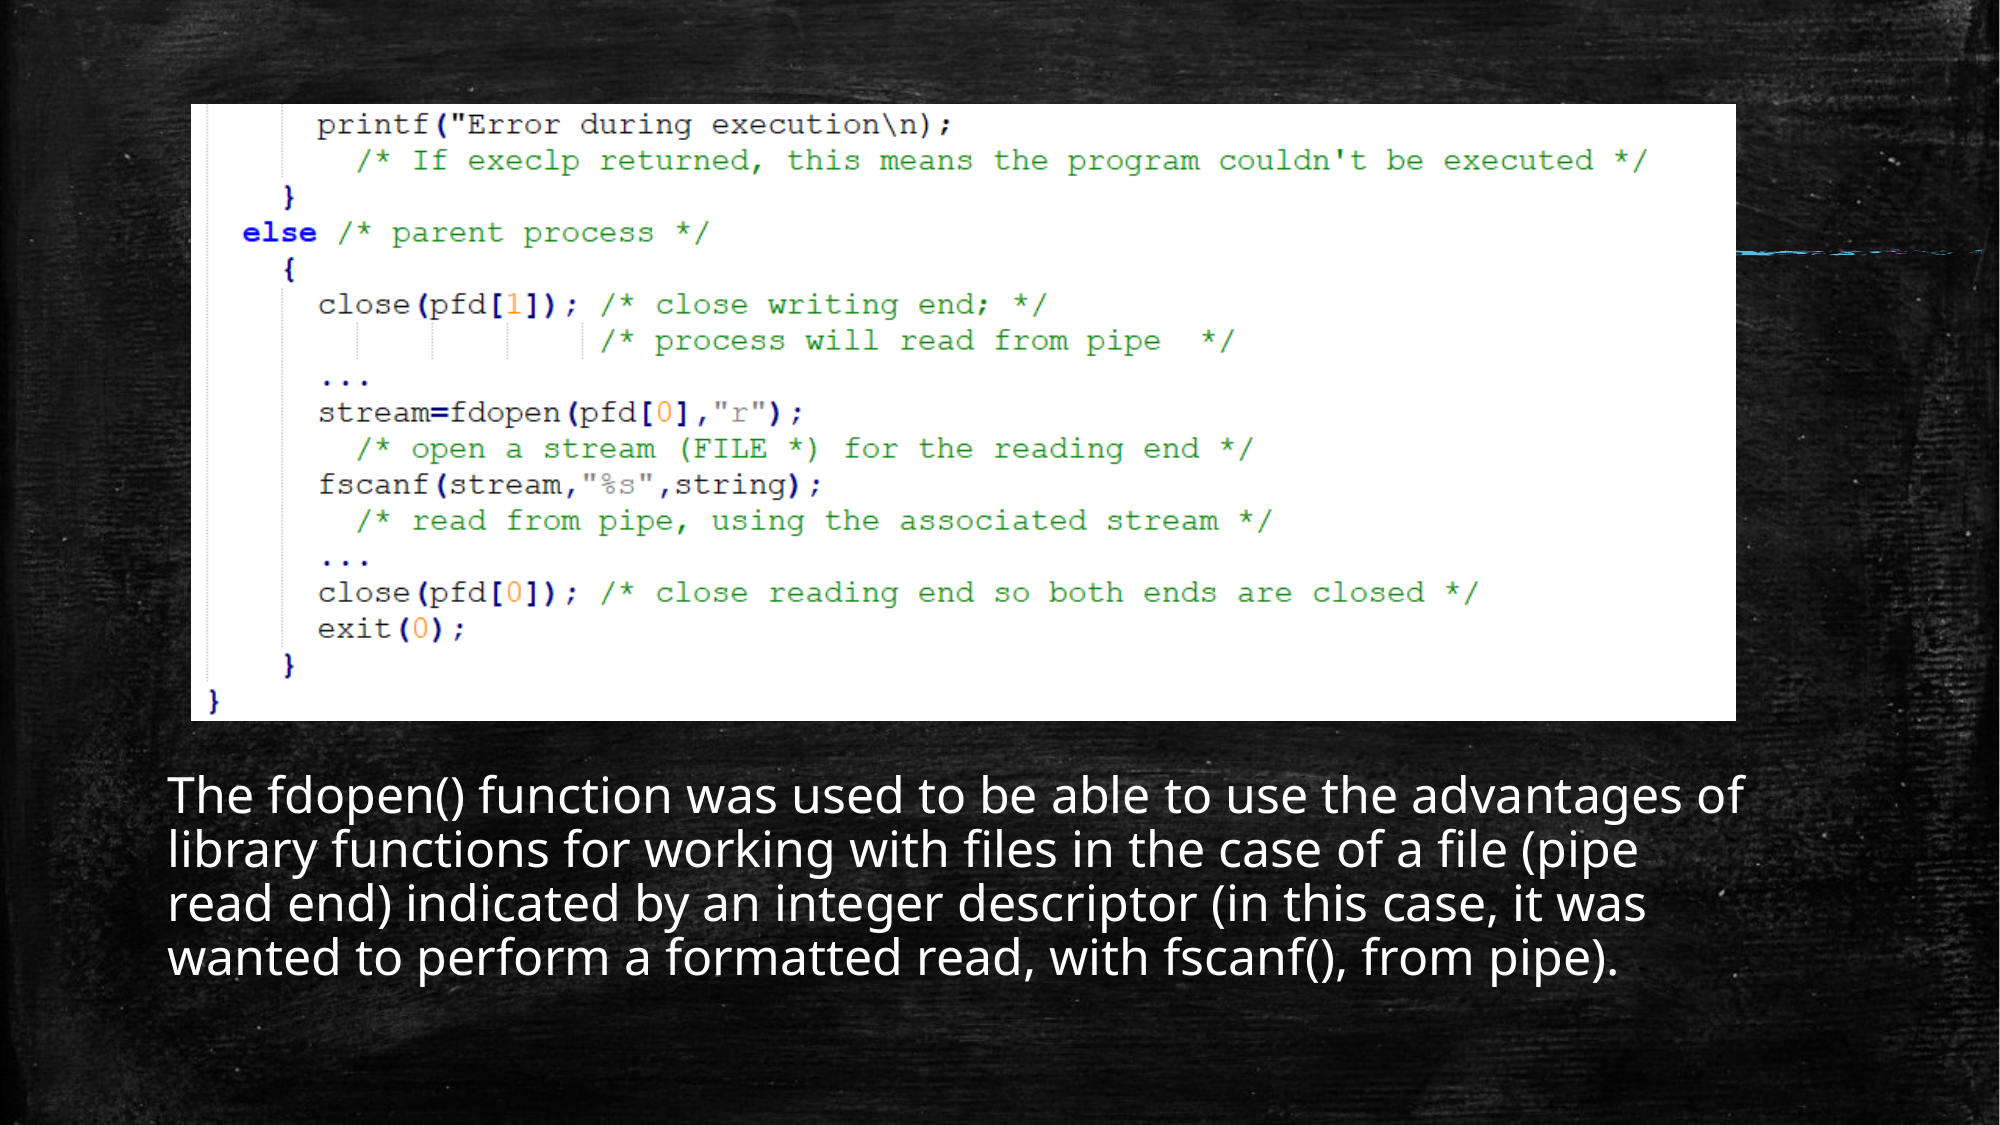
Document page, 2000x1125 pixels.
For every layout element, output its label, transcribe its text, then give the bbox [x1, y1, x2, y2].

list The fdopen() function was used to be able to use the advantages of library functions for working with files in the case of a file (pipe read end) indicated by an integer descriptor (in this case, it was wanted to perform a formatted read, with fscanf(), from pipe). [152, 762, 1775, 1025]
picture [191, 104, 1736, 721]
